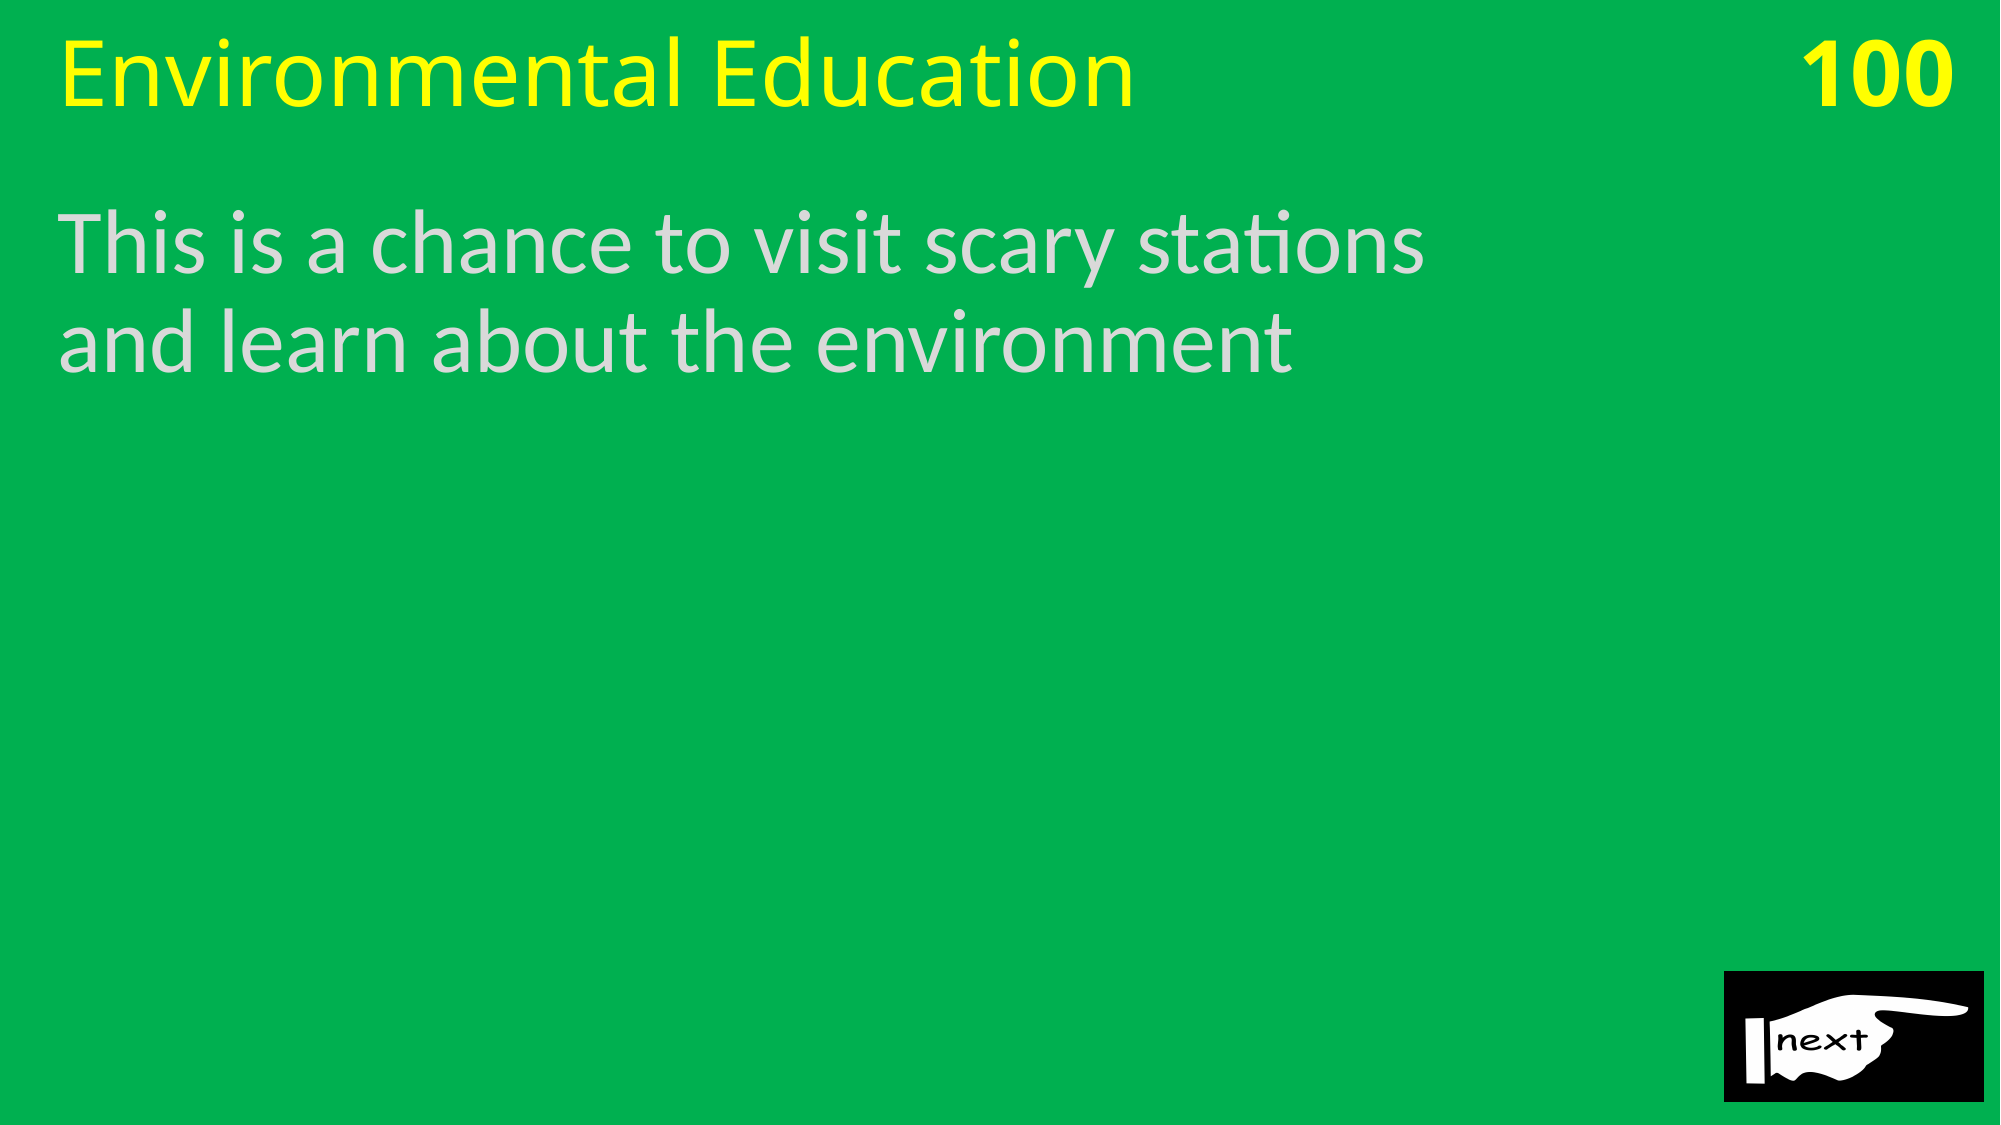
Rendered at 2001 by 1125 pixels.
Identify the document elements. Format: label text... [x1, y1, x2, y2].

text_box Environmental Education [42, 19, 1817, 170]
text_box 100 [1783, 19, 1989, 142]
text_box This is a chance to visit scary stations and learn about the environment [42, 186, 1479, 395]
picture [1724, 971, 1984, 1102]
